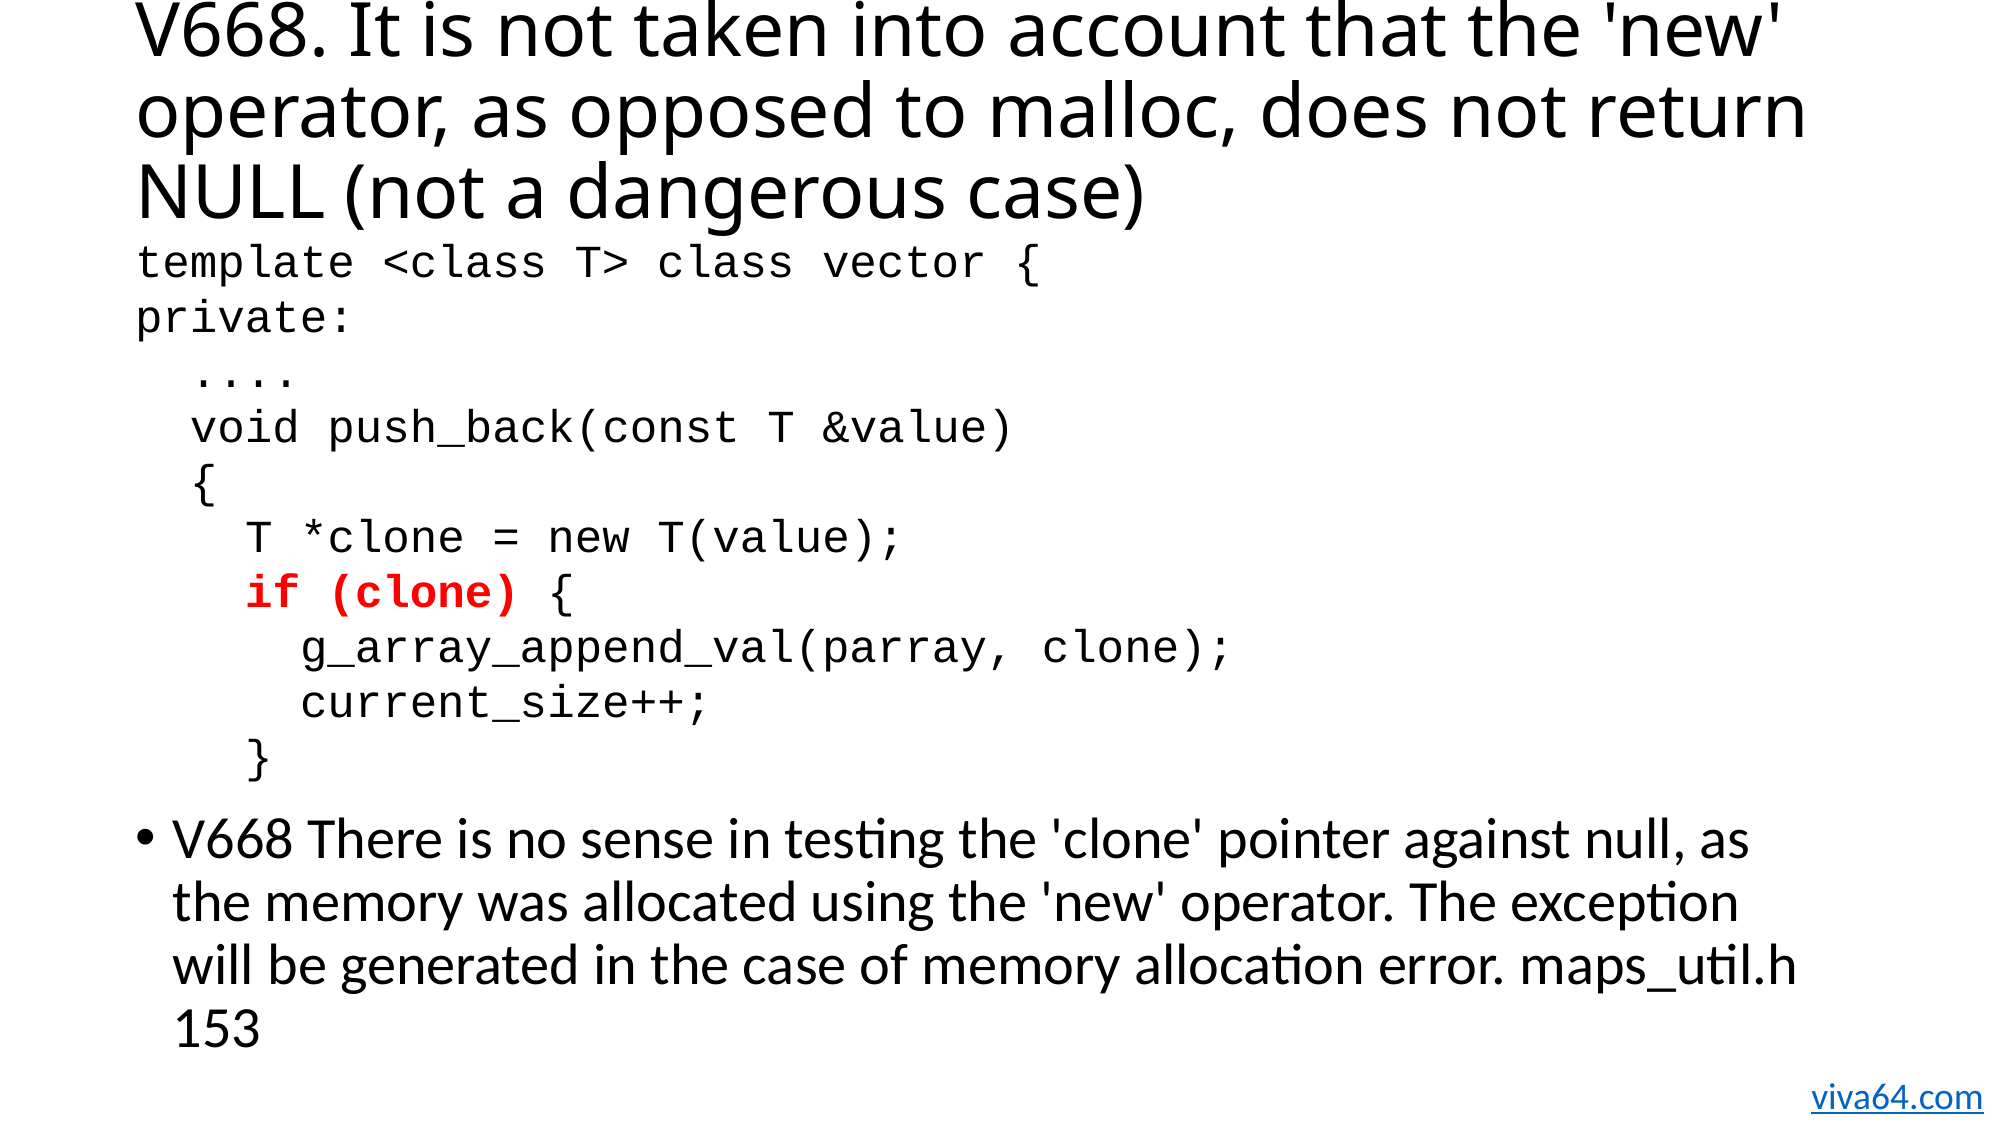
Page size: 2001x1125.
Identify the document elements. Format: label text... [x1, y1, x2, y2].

title V668. It is not taken into account that the 'new' operator, as opposed to malloc, does not return NULL (not a dangerous case) [120, 4, 1840, 222]
list V668 There is no sense in testing the 'clone' pointer against null, as the memory was allocated using the 'new' operator. The exception will be generated in the case of memory allocation error. maps_util.h 153 [120, 800, 1846, 1125]
text_box viva64.com [1796, 1064, 1999, 1125]
text_box template <class T> class vector { private: .... void push_back(const T &value) { T *clone = new T(value); if (clone) { g_array_append_val(parray, clone); current_size++; } [120, 224, 1888, 790]
